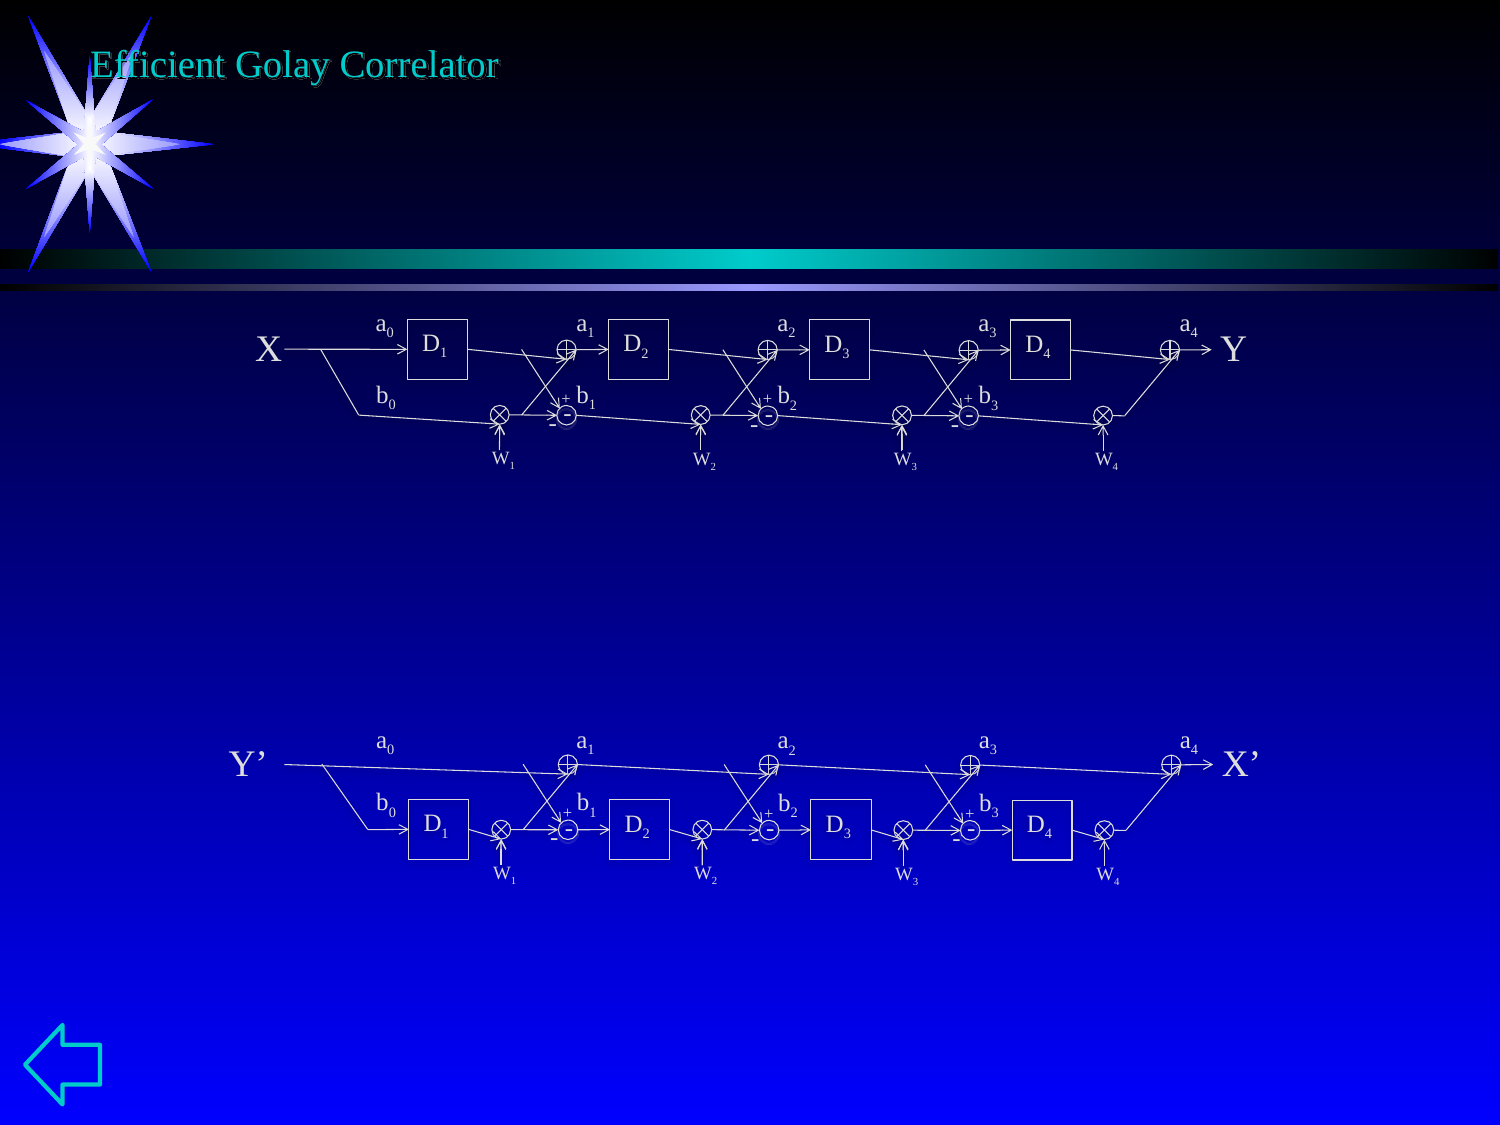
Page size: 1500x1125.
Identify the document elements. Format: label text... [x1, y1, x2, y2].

text_box b1 [578, 785, 604, 820]
text_box X [240, 324, 299, 385]
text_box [548, 387, 589, 437]
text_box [512, 781, 572, 820]
text_box W2 [678, 439, 734, 480]
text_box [712, 359, 772, 366]
text_box [556, 339, 577, 354]
text_box W2 [679, 853, 736, 895]
text_box [893, 820, 912, 840]
text_box a2 [777, 306, 805, 341]
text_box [1114, 366, 1174, 406]
text_box b1 [576, 378, 604, 413]
text_box [1161, 754, 1181, 769]
text_box [690, 404, 709, 425]
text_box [712, 366, 772, 406]
text_box [958, 339, 979, 354]
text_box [311, 773, 378, 820]
text_box a2 [777, 723, 805, 758]
text_box b0 [376, 378, 403, 413]
text_box W4 [1081, 854, 1138, 895]
text_box [1094, 820, 1114, 840]
text_box [692, 819, 711, 840]
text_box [914, 774, 974, 781]
text_box D1 [408, 799, 469, 860]
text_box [713, 774, 773, 781]
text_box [950, 388, 991, 438]
text_box [960, 754, 981, 769]
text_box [306, 362, 373, 402]
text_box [713, 781, 773, 821]
text_box a0 [376, 723, 403, 758]
text_box Y [1205, 324, 1254, 385]
text_box D1 [407, 318, 468, 380]
text_box [757, 339, 778, 354]
text_box [1159, 339, 1180, 354]
text_box b0 [382, 785, 403, 820]
text_box D4 [1011, 799, 1073, 861]
text_box b3 [979, 786, 1006, 821]
text_box D3 [809, 319, 870, 381]
text_box [1093, 405, 1111, 425]
text_box a0 [375, 306, 403, 341]
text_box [951, 802, 993, 853]
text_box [510, 359, 571, 366]
text_box - [550, 836, 577, 851]
text_box W1 [478, 853, 535, 894]
text_box X’ [1207, 739, 1284, 799]
text_box D4 [1010, 319, 1071, 381]
text_box [24, 1024, 100, 1105]
text_box [758, 754, 779, 770]
text_box W3 [879, 439, 936, 480]
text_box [750, 802, 792, 852]
text_box W3 [880, 854, 937, 895]
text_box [1115, 781, 1175, 821]
text_box a4 [1179, 306, 1207, 341]
text_box + [576, 802, 590, 823]
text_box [511, 366, 571, 406]
title Efficient Golay Correlator [74, 30, 1426, 94]
text_box a1 [576, 306, 603, 341]
text_box [891, 405, 910, 425]
text_box a3 [978, 723, 1006, 758]
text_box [914, 781, 974, 821]
text_box a4 [1179, 723, 1207, 758]
text_box [557, 754, 578, 770]
text_box b2 [777, 378, 805, 413]
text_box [913, 366, 973, 406]
text_box a1 [576, 723, 604, 758]
text_box D3 [810, 799, 872, 861]
text_box [558, 824, 578, 840]
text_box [749, 388, 790, 438]
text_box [512, 774, 572, 780]
text_box b2 [778, 786, 805, 821]
text_box a3 [978, 306, 1006, 341]
text_box D2 [609, 799, 670, 860]
text_box D2 [608, 319, 669, 380]
text_box Y’ [213, 738, 300, 799]
text_box [491, 819, 511, 840]
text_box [913, 360, 973, 366]
text_box b3 [978, 378, 1006, 413]
text_box W4 [1080, 439, 1137, 480]
text_box [489, 404, 509, 425]
text_box W1 [477, 438, 533, 480]
